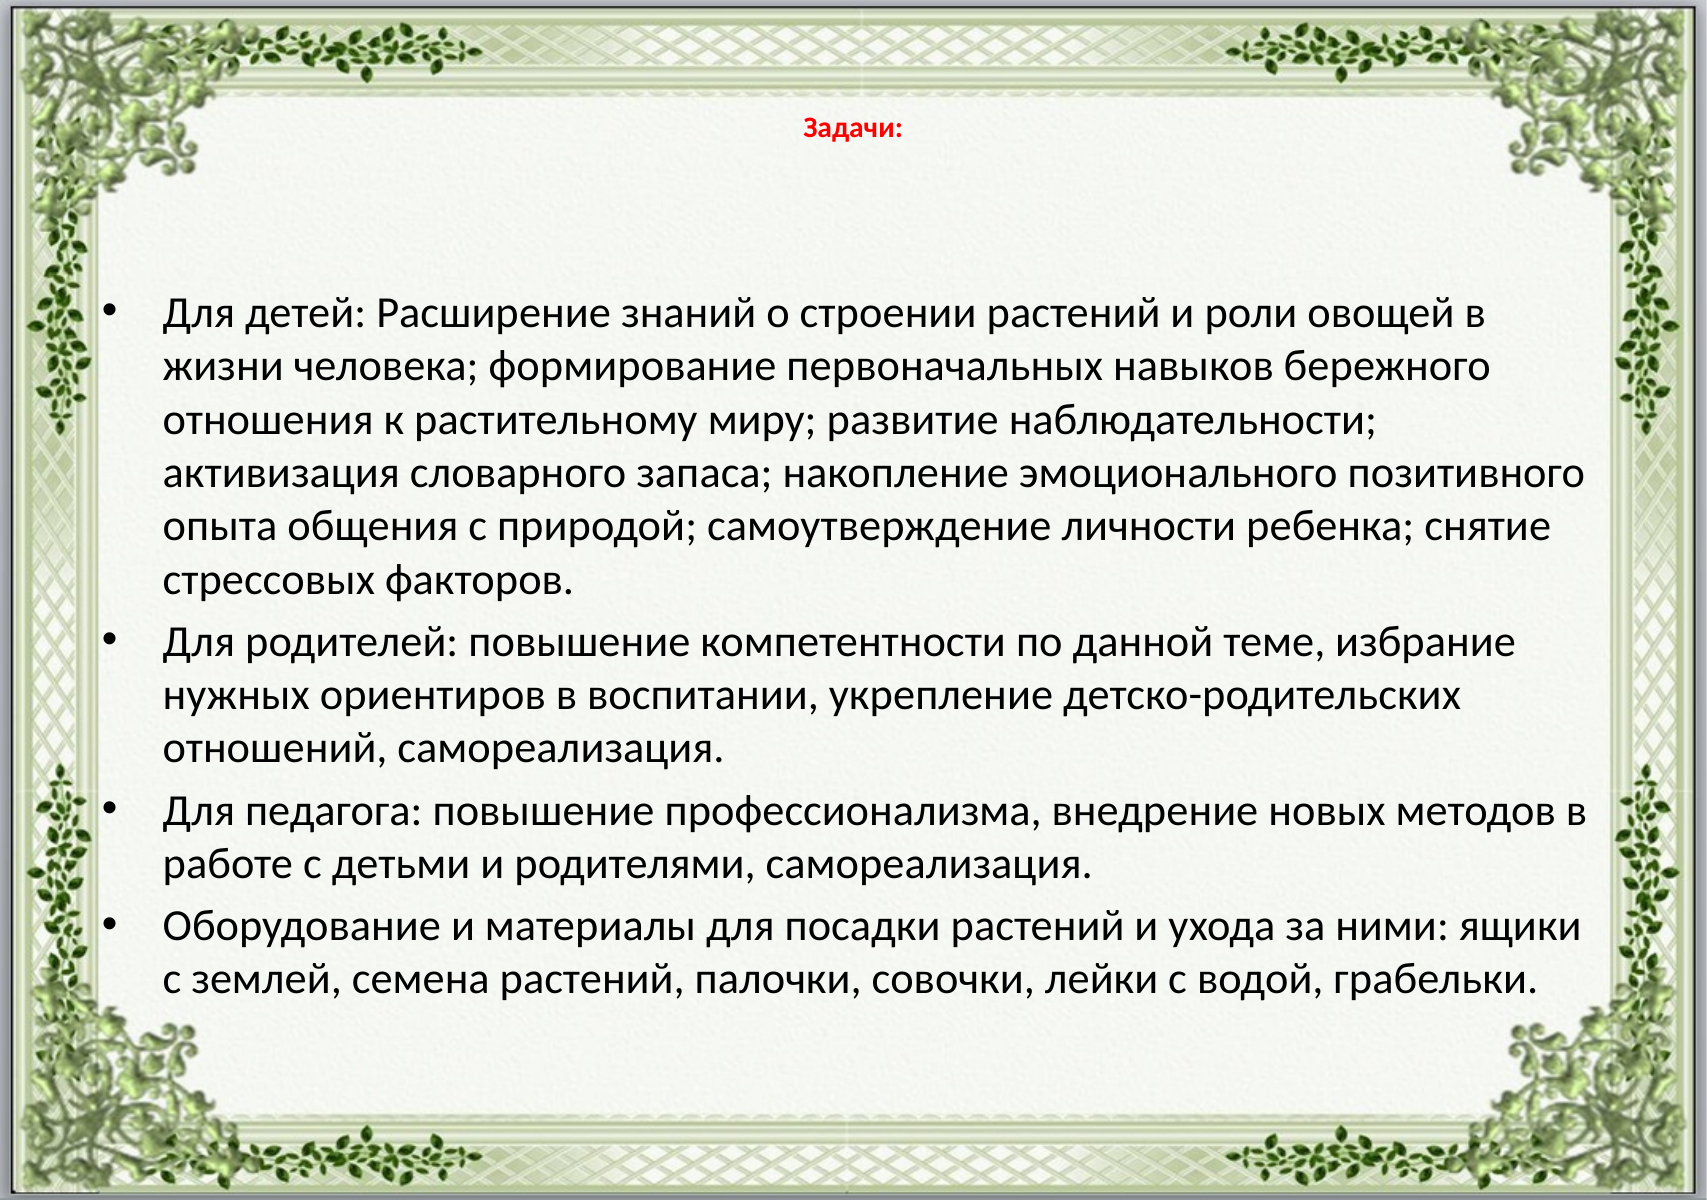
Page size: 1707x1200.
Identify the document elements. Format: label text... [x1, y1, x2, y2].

picture [0, 0, 1707, 1200]
title Задачи: [85, 99, 1622, 188]
list Для детей: Расширение знаний о строении растений и роли овощей в жизни человека; формирование первоначальных навыков бережного отношения к растительному миру; развитие наблюдательности; активизация словарного запаса; накопление эмоционального позитивного опыта общения с природой; самоутверждение личности ребенка; снятие стрессовых факторов. Для родителей: повышение компетентности по данной теме, избрание нужных ориентиров в воспитании, укрепление детско-родительских отношений, самореализация. Для педагога: повышение профессионализма, внедрение новых методов в работе с детьми и родителями, самореализация. Оборудование и материалы для посадки растений и ухода за ними: ящики с землей, семена растений, палочки, совочки, лейки с водой, грабельки. [85, 212, 1622, 1072]
